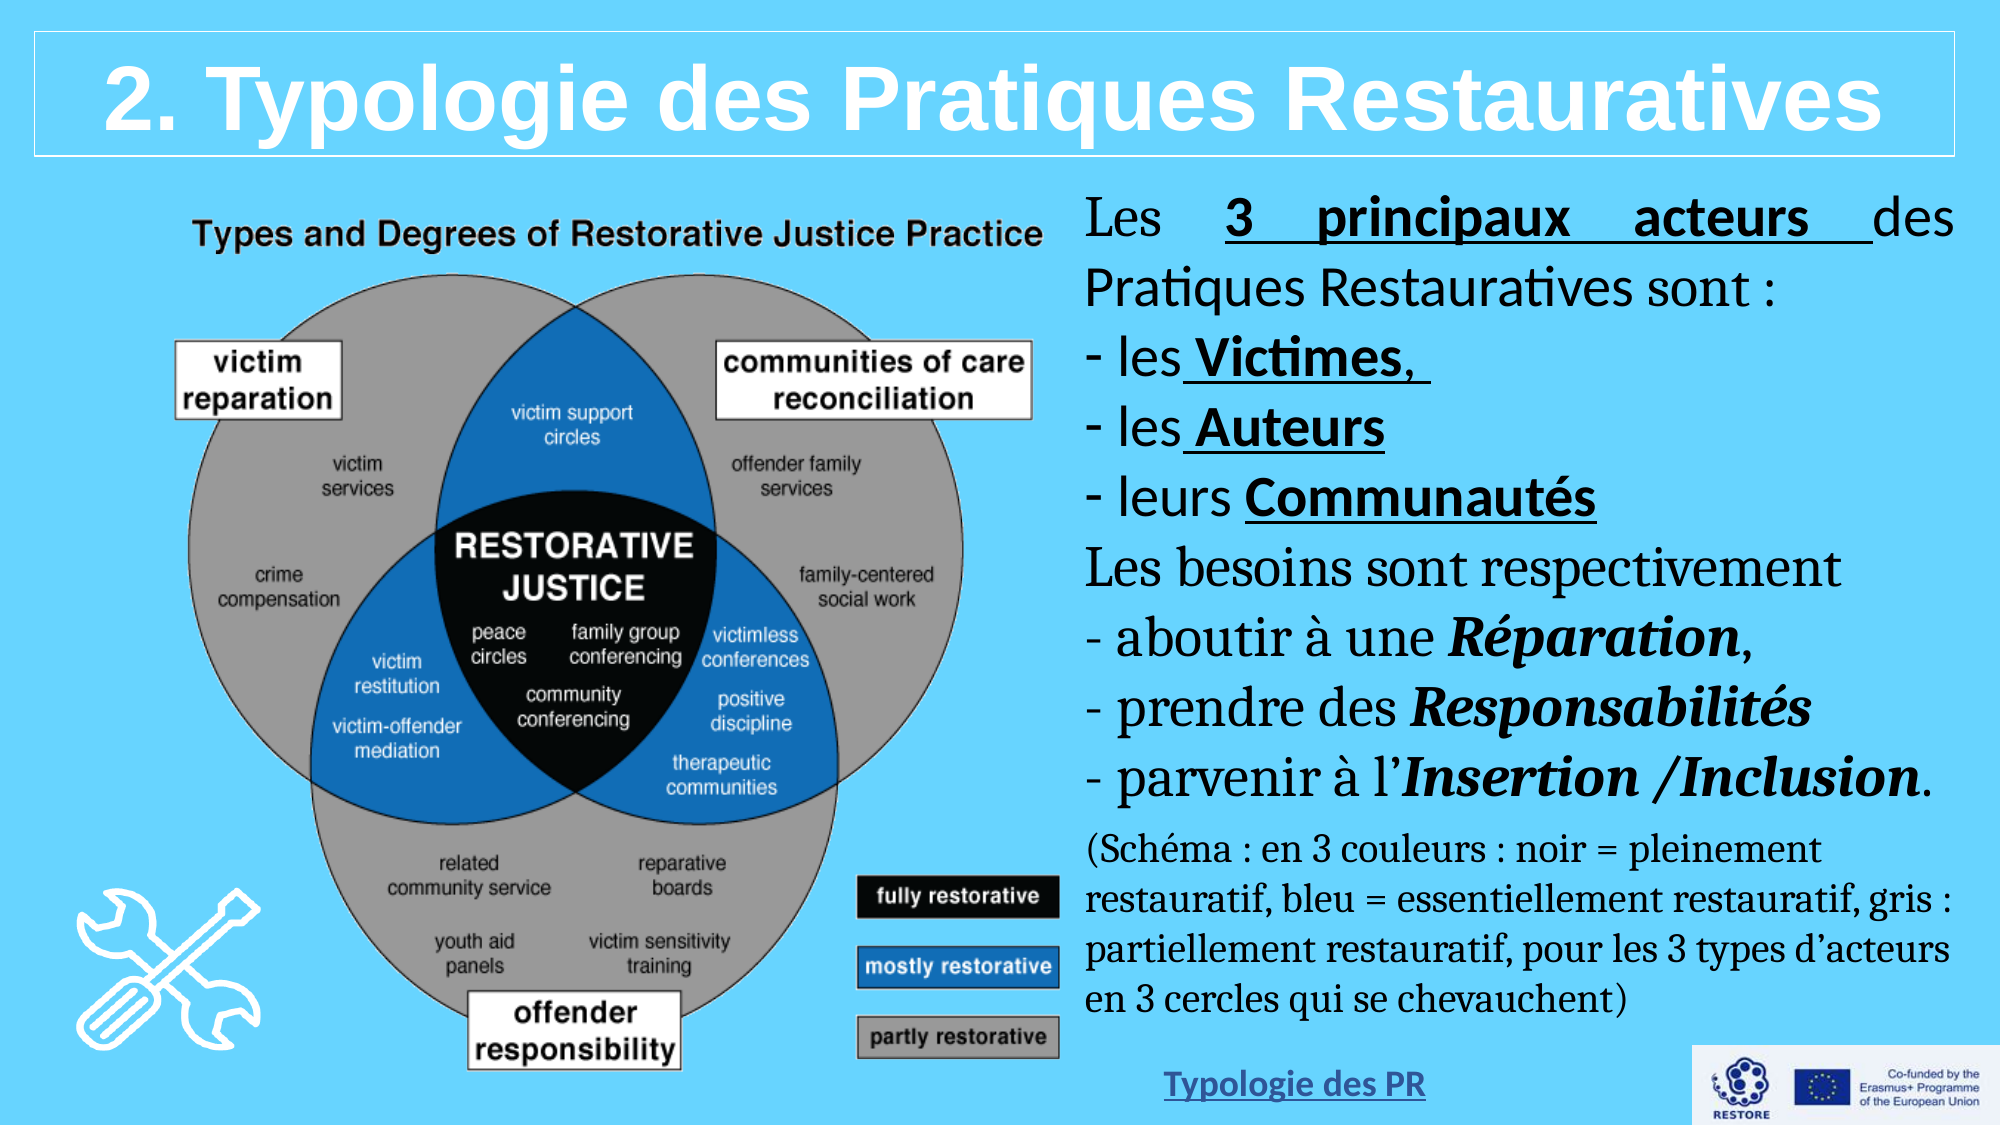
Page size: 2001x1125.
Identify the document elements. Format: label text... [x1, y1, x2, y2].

picture [0, 173, 1172, 1116]
text_box Typologie des PR [1176, 1051, 1520, 1112]
text_box Les 3 principaux acteurs des Pratiques Restauratives sont : les Victimes, les Auteurs leurs Communautés Les besoins sont respectivement - aboutir à une Réparation, - prendre des Responsabilités - parvenir à l’Insertion /Inclusion. (Schéma : en 3 couleurs : noir = pleinement restauratif, bleu = essentiellement restauratif, gris : partiellement restauratif, pour les 3 types d’acteurs en 3 cercles qui se chevauchent) [1169, 171, 1971, 1029]
picture [1692, 1045, 2000, 1125]
text_box 2. Typologie des Pratiques Restauratives [34, 31, 1955, 157]
